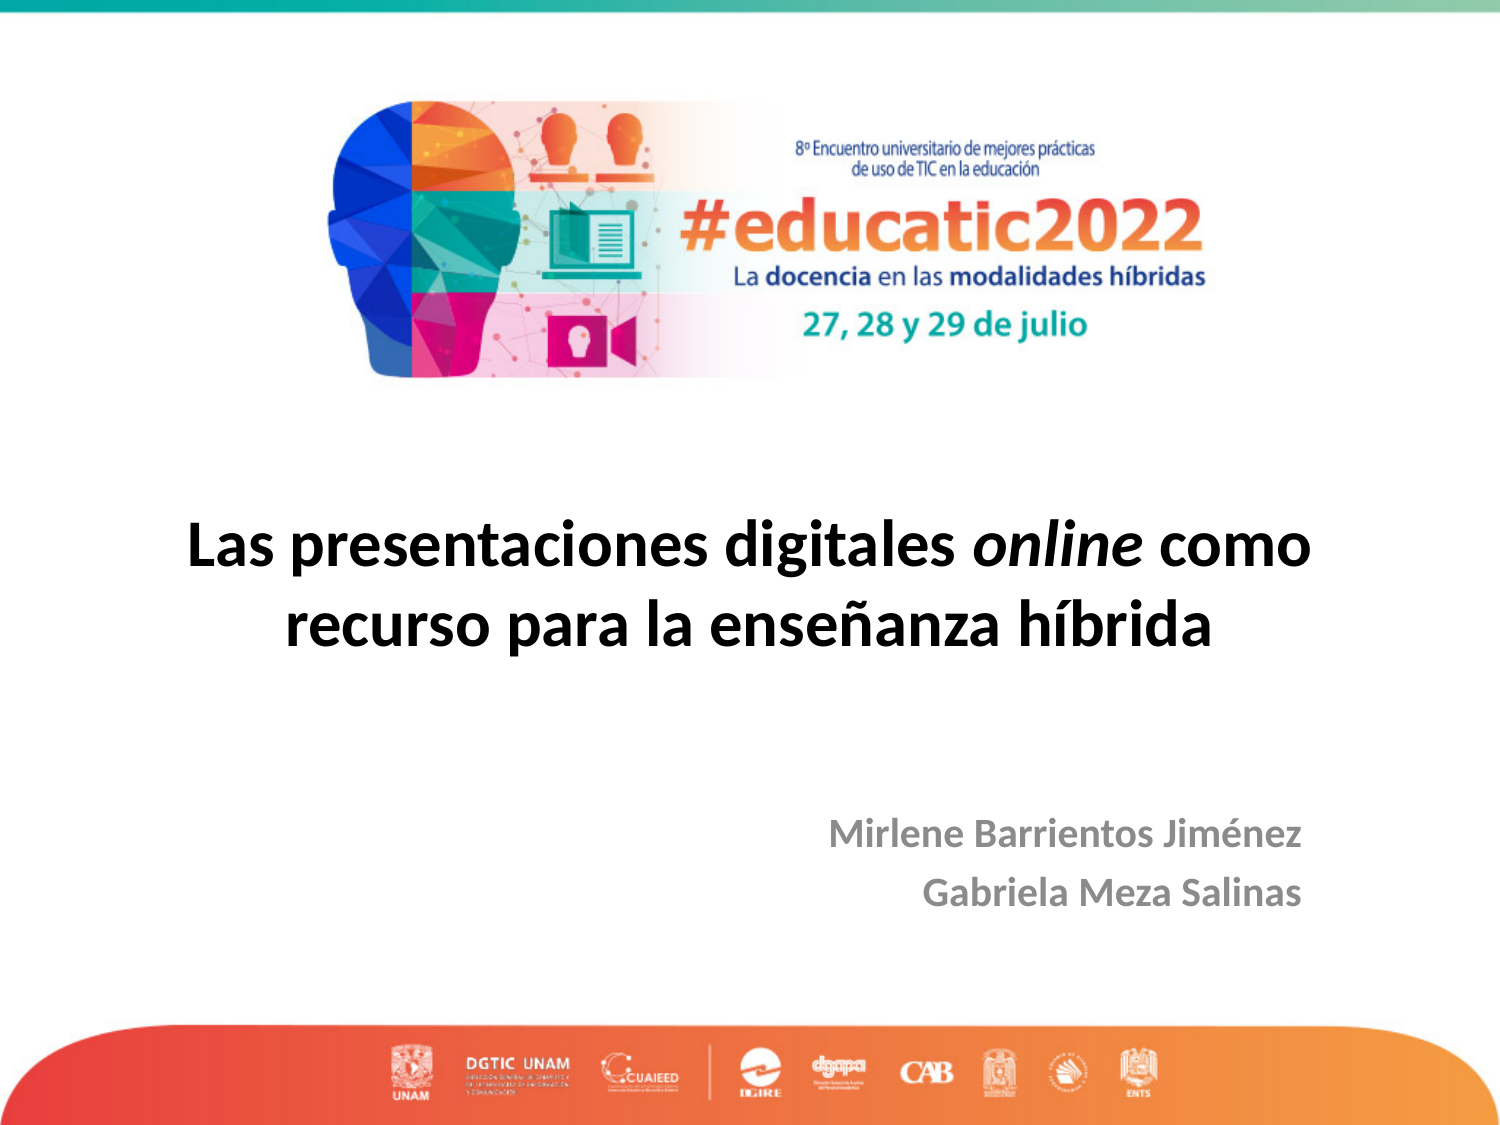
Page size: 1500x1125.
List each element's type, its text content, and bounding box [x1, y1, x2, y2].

title Las presentaciones digitales online como recurso para la enseñanza híbrida [112, 456, 1388, 705]
picture [0, 0, 1500, 1125]
subtitle Mirlene Barrientos Jiménez Gabriela Meza Salinas [266, 798, 1317, 953]
